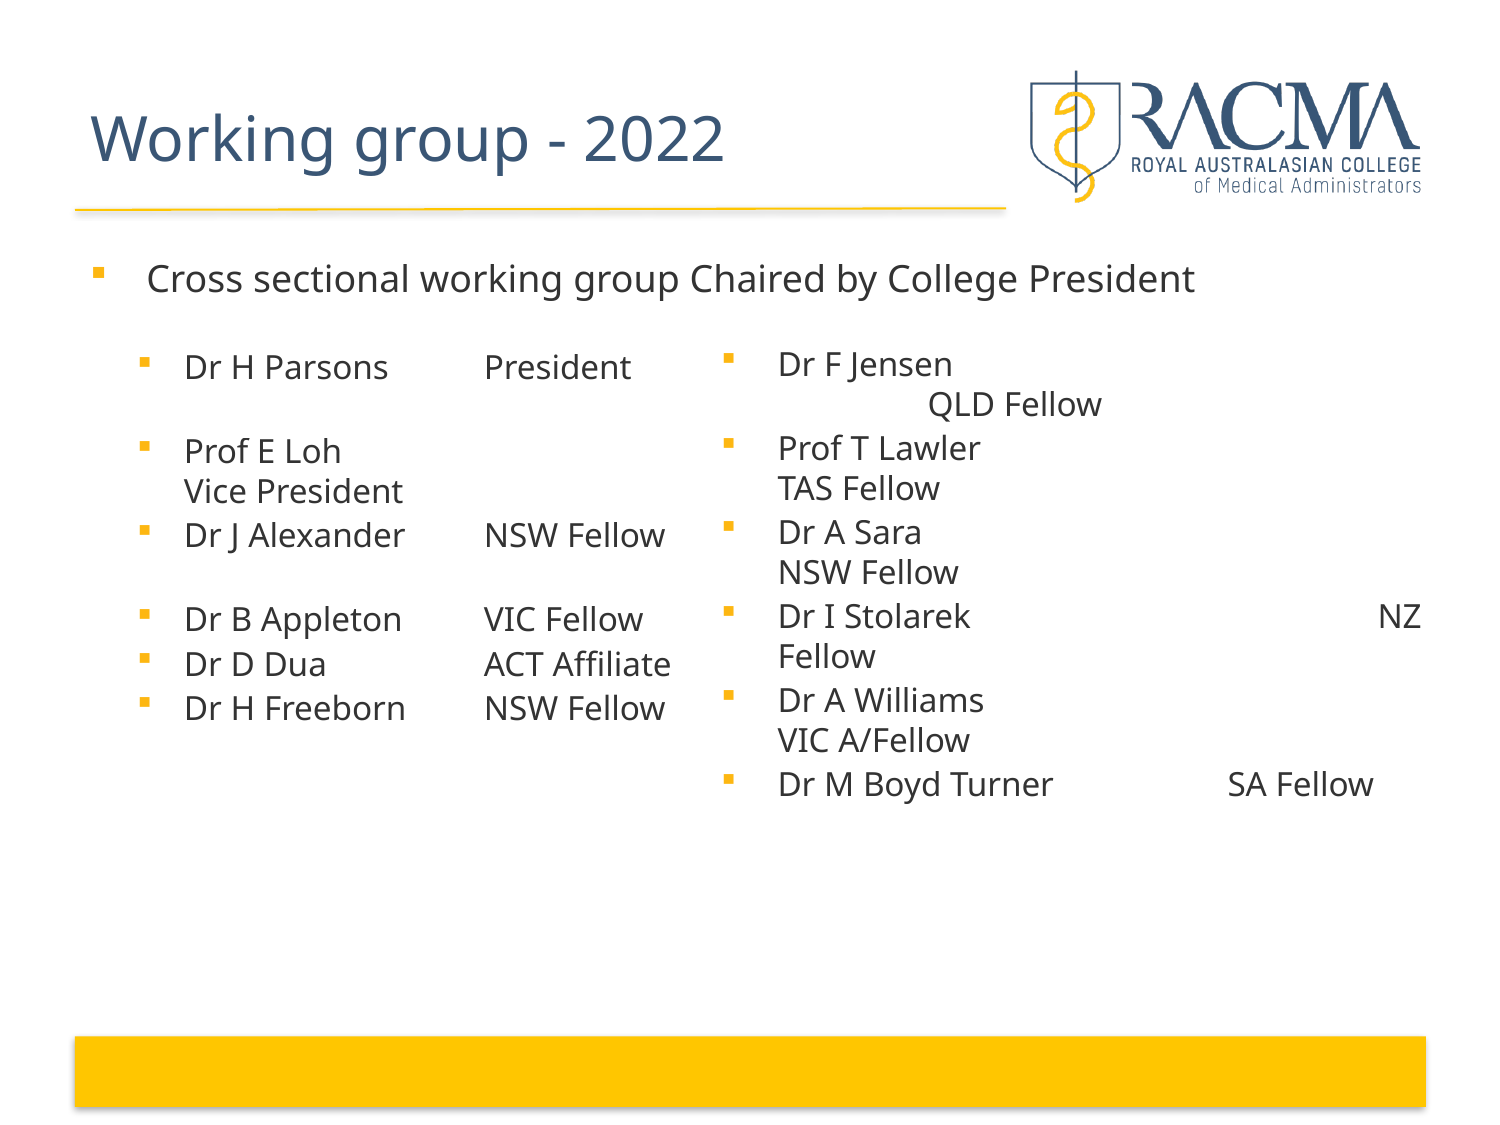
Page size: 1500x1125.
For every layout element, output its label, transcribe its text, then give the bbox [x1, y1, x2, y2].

list Dr H Parsons President Prof E Loh Vice President Dr J Alexander NSW Fellow Dr B Appleton VIC Fellow Dr D Dua ACT Affiliate Dr H Freeborn NSW Fellow [56, 338, 640, 662]
title Working group - 2022 [75, 62, 1007, 210]
text_box Dr F Jensen QLD Fellow Prof T Lawler TAS Fellow Dr A Sara NSW Fellow Dr I Stolarek NZ Fellow Dr A Williams VIC A/Fellow Dr M Boyd Turner SA Fellow [640, 335, 1444, 680]
text_box Cross sectional working group Chaired by College President [74, 247, 1425, 301]
